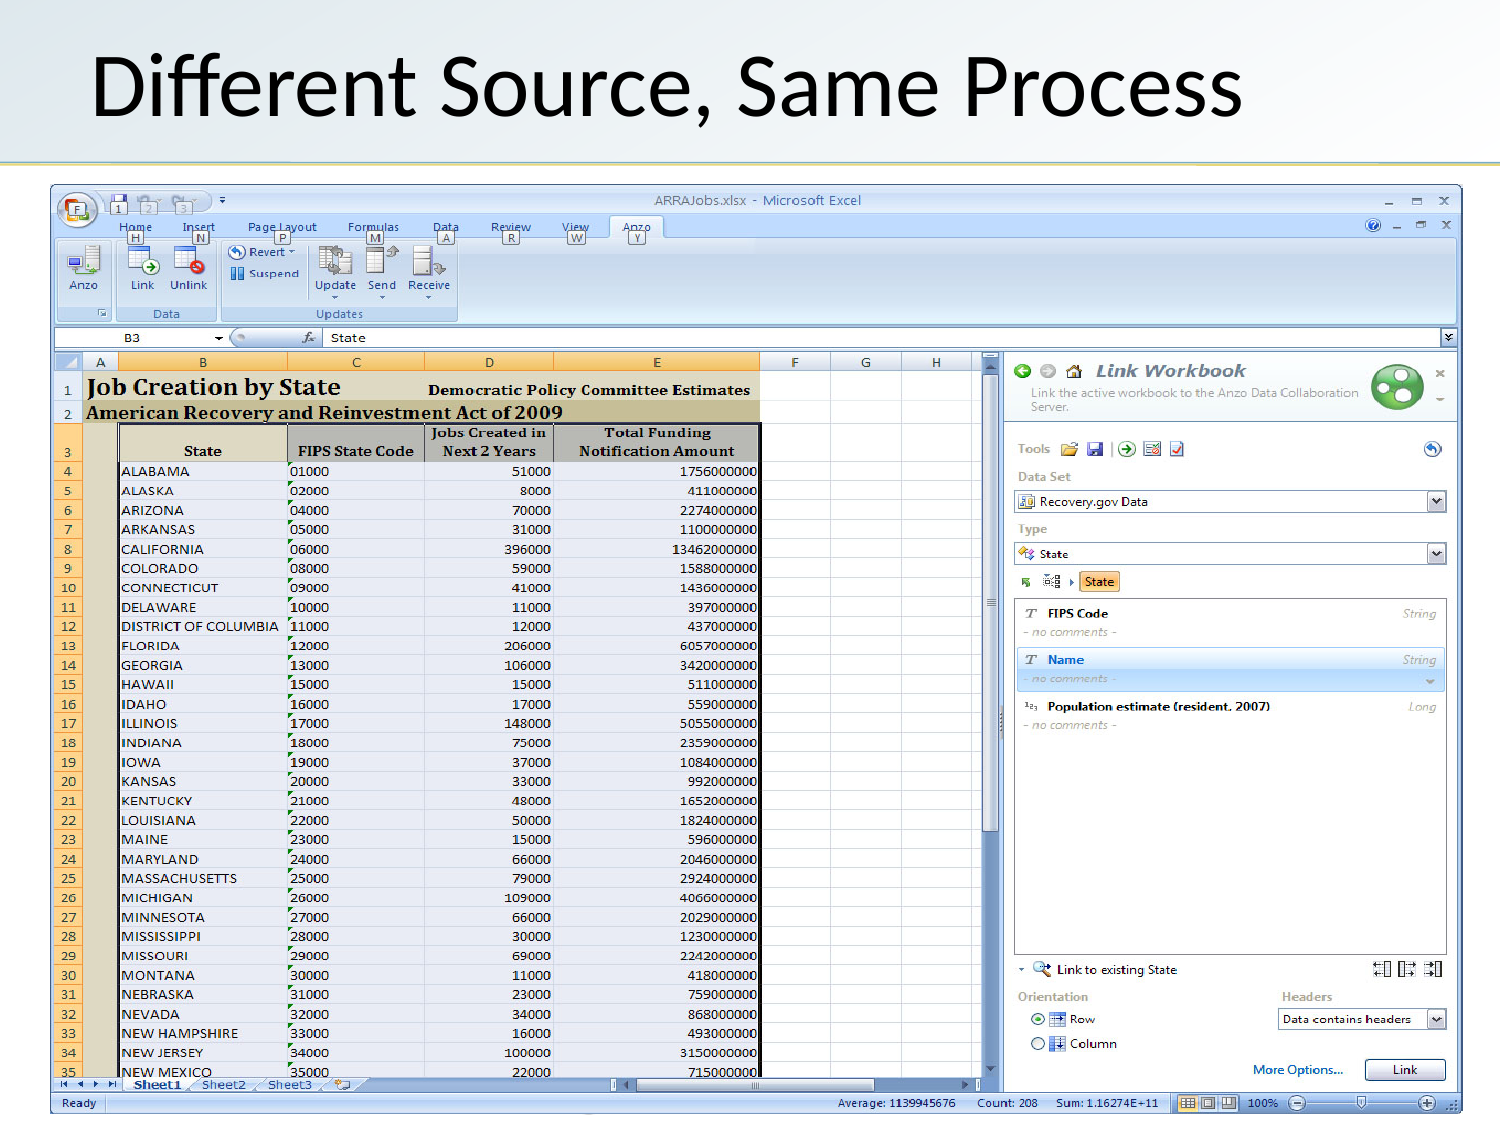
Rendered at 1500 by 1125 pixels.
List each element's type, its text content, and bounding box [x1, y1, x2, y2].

title Different Source, Same Process [75, 0, 1425, 161]
picture [49, 183, 1463, 1115]
